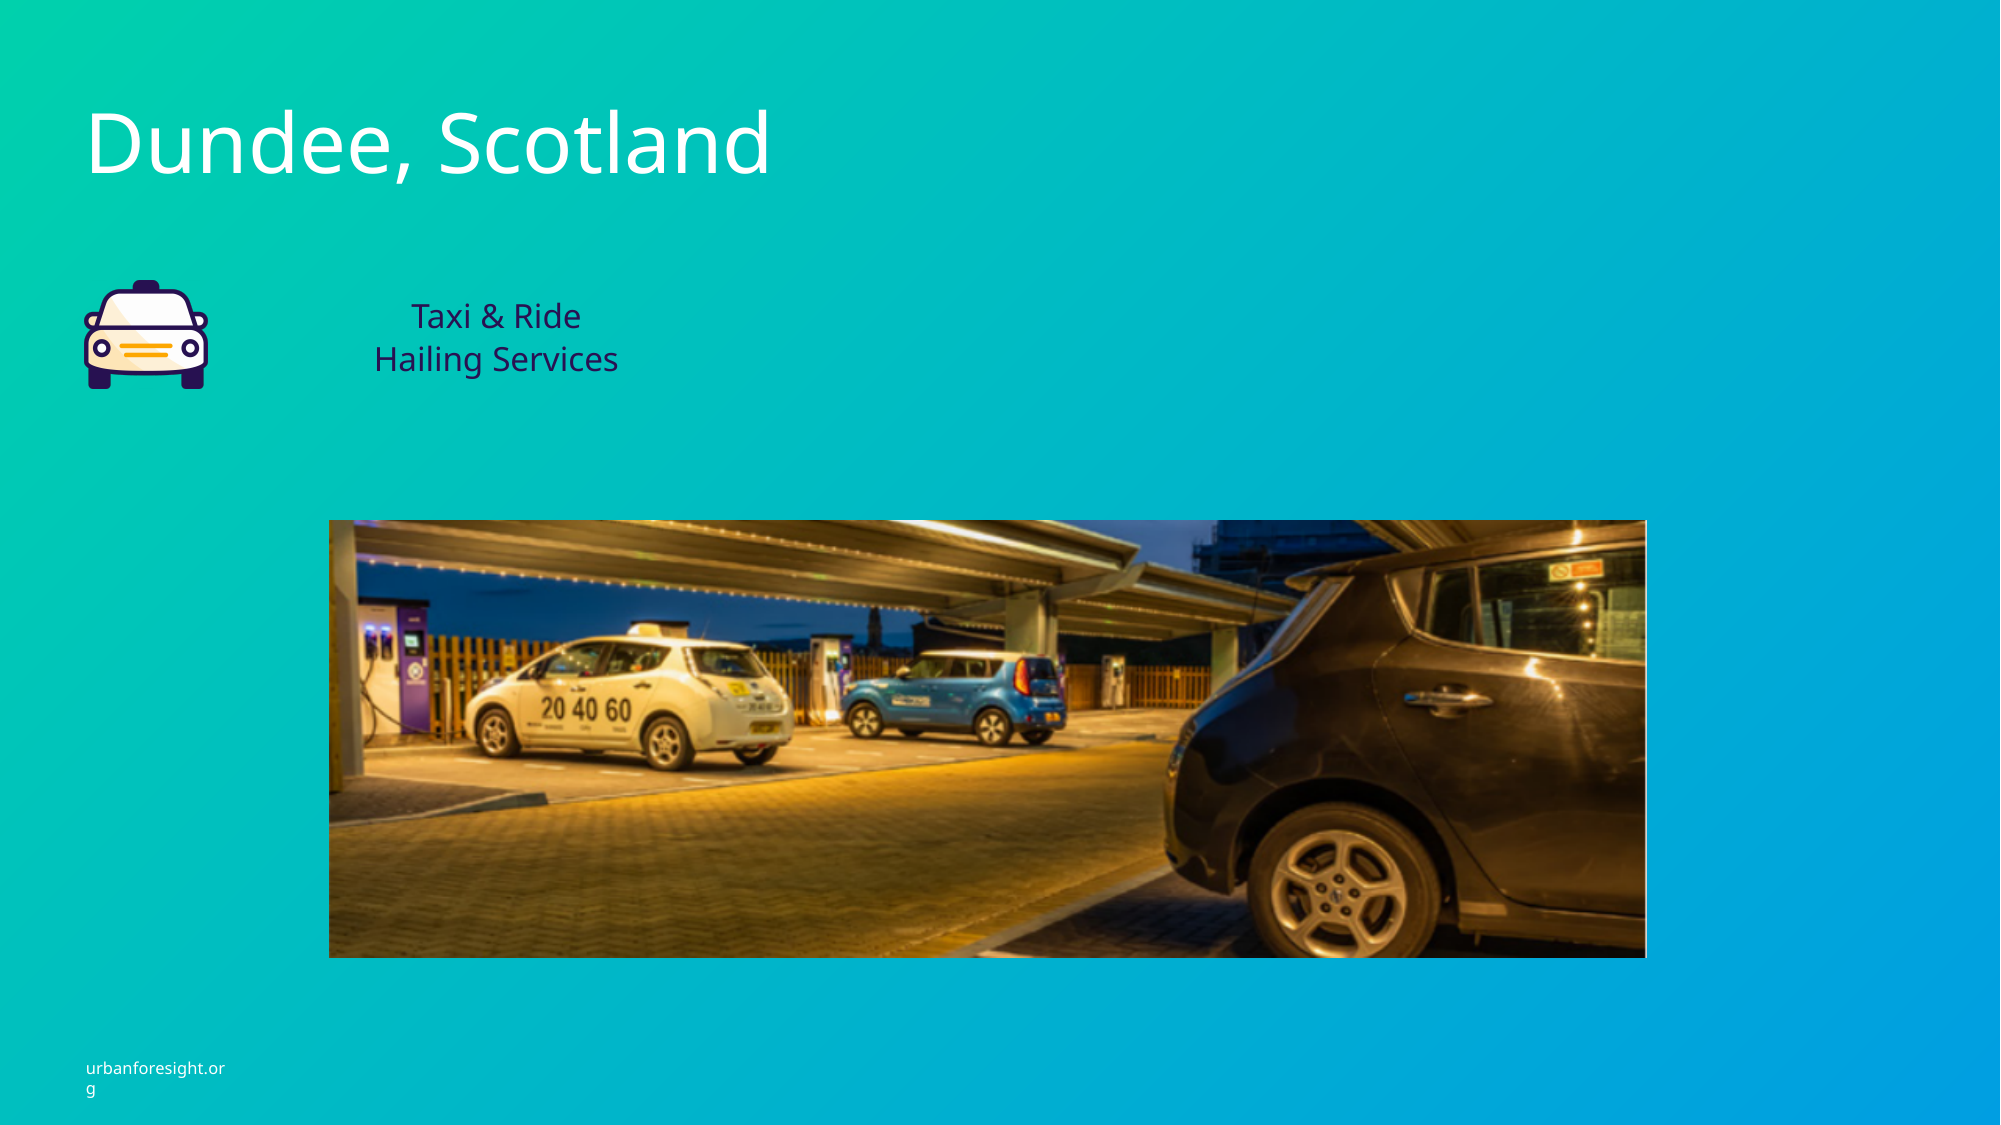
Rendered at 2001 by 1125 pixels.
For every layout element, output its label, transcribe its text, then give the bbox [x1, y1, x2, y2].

footer urbanforesight.org [84, 1058, 230, 1079]
list Dundee, Scotland [84, 90, 989, 220]
text_box Taxi & Ride Hailing Services [354, 268, 639, 402]
picture [84, 280, 209, 389]
picture [329, 520, 1653, 969]
